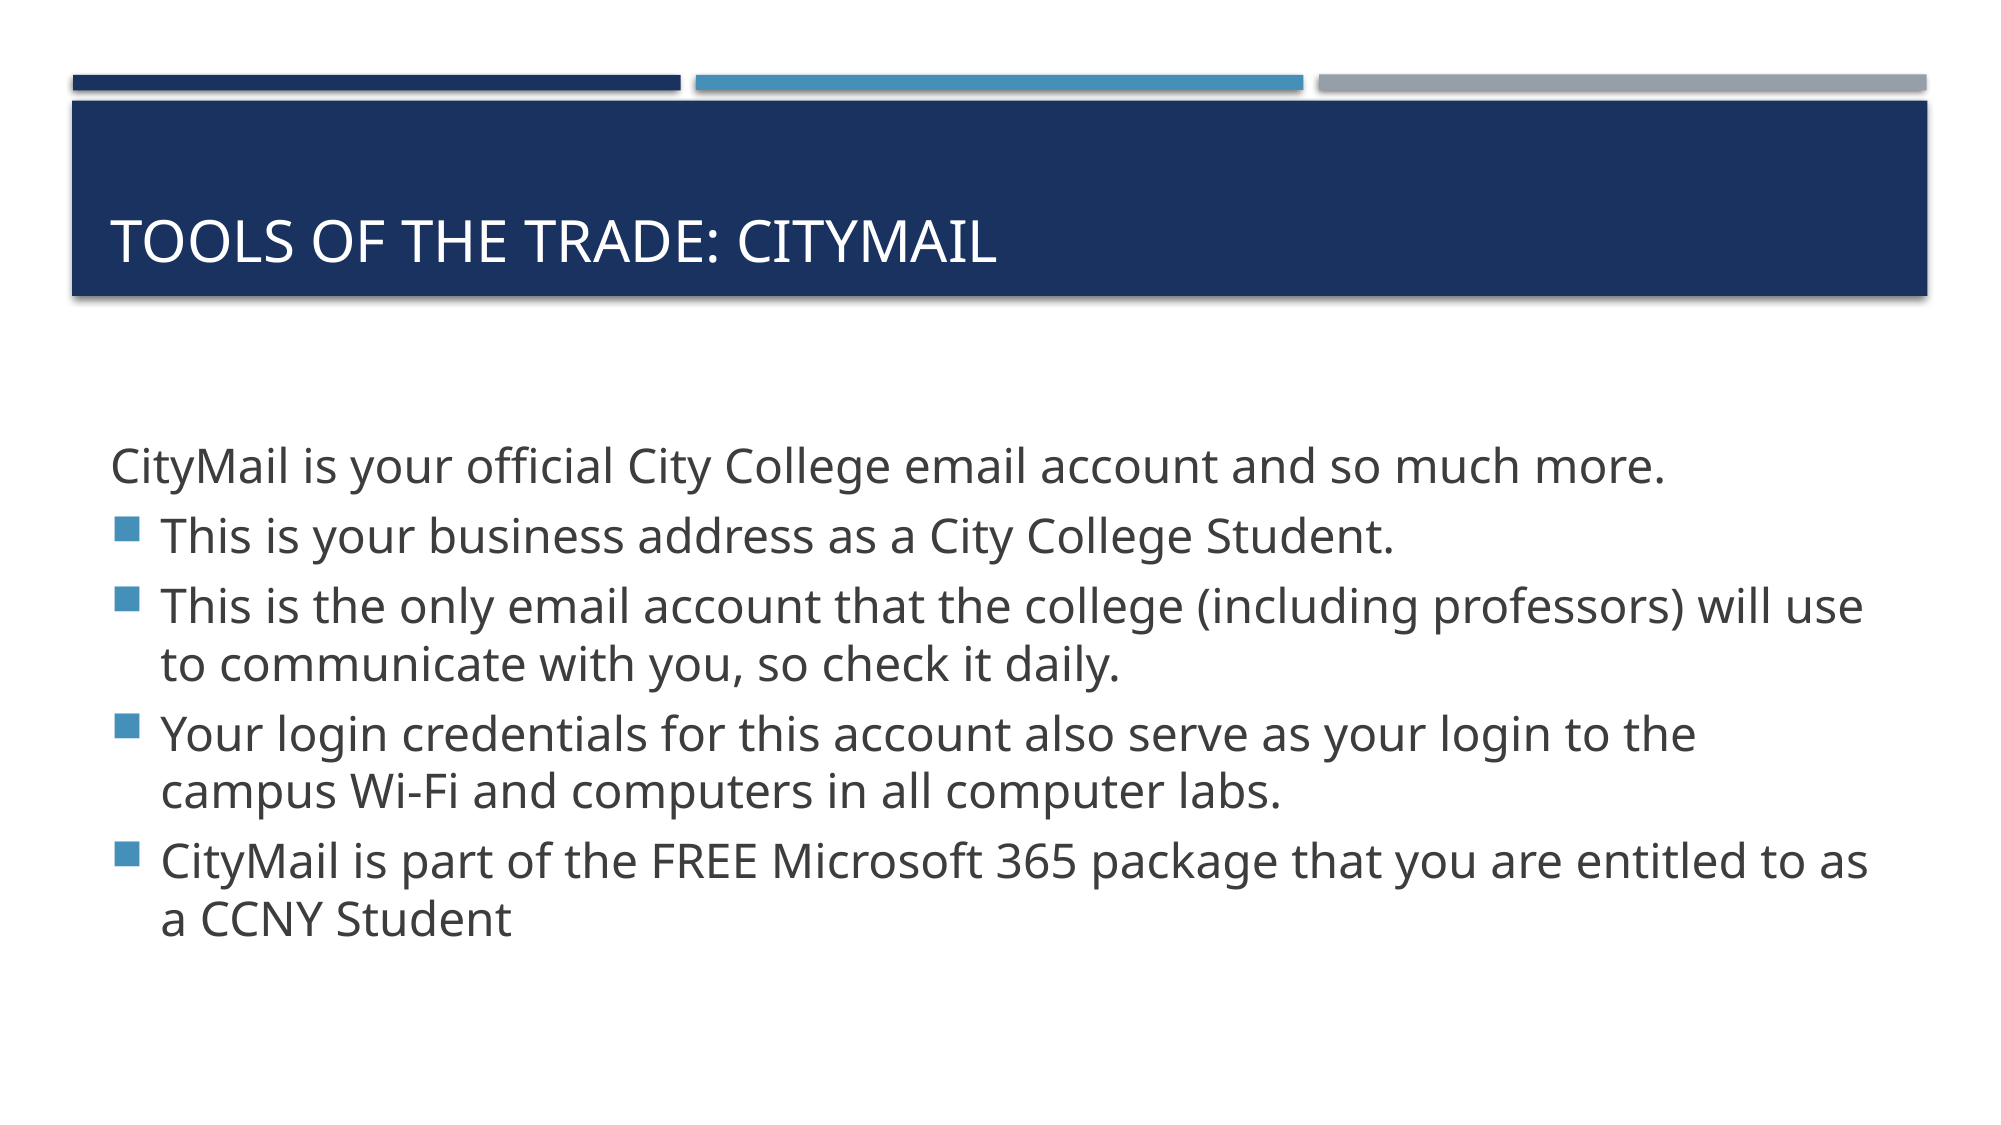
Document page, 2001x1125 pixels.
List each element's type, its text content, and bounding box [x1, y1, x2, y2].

text_box CityMail is your official City College email account and so much more. This is your business address as a City College Student. This is the only email account that the college (including professors) will use to communicate with you, so check it daily. Your login credentials for this account also serve as your login to the campus Wi-Fi and computers in all computer labs. CityMail is part of the FREE Microsoft 365 package that you are entitled to as a CCNY Student [95, 330, 1905, 1052]
title Tools of the Trade: Citymail [95, 115, 1905, 282]
